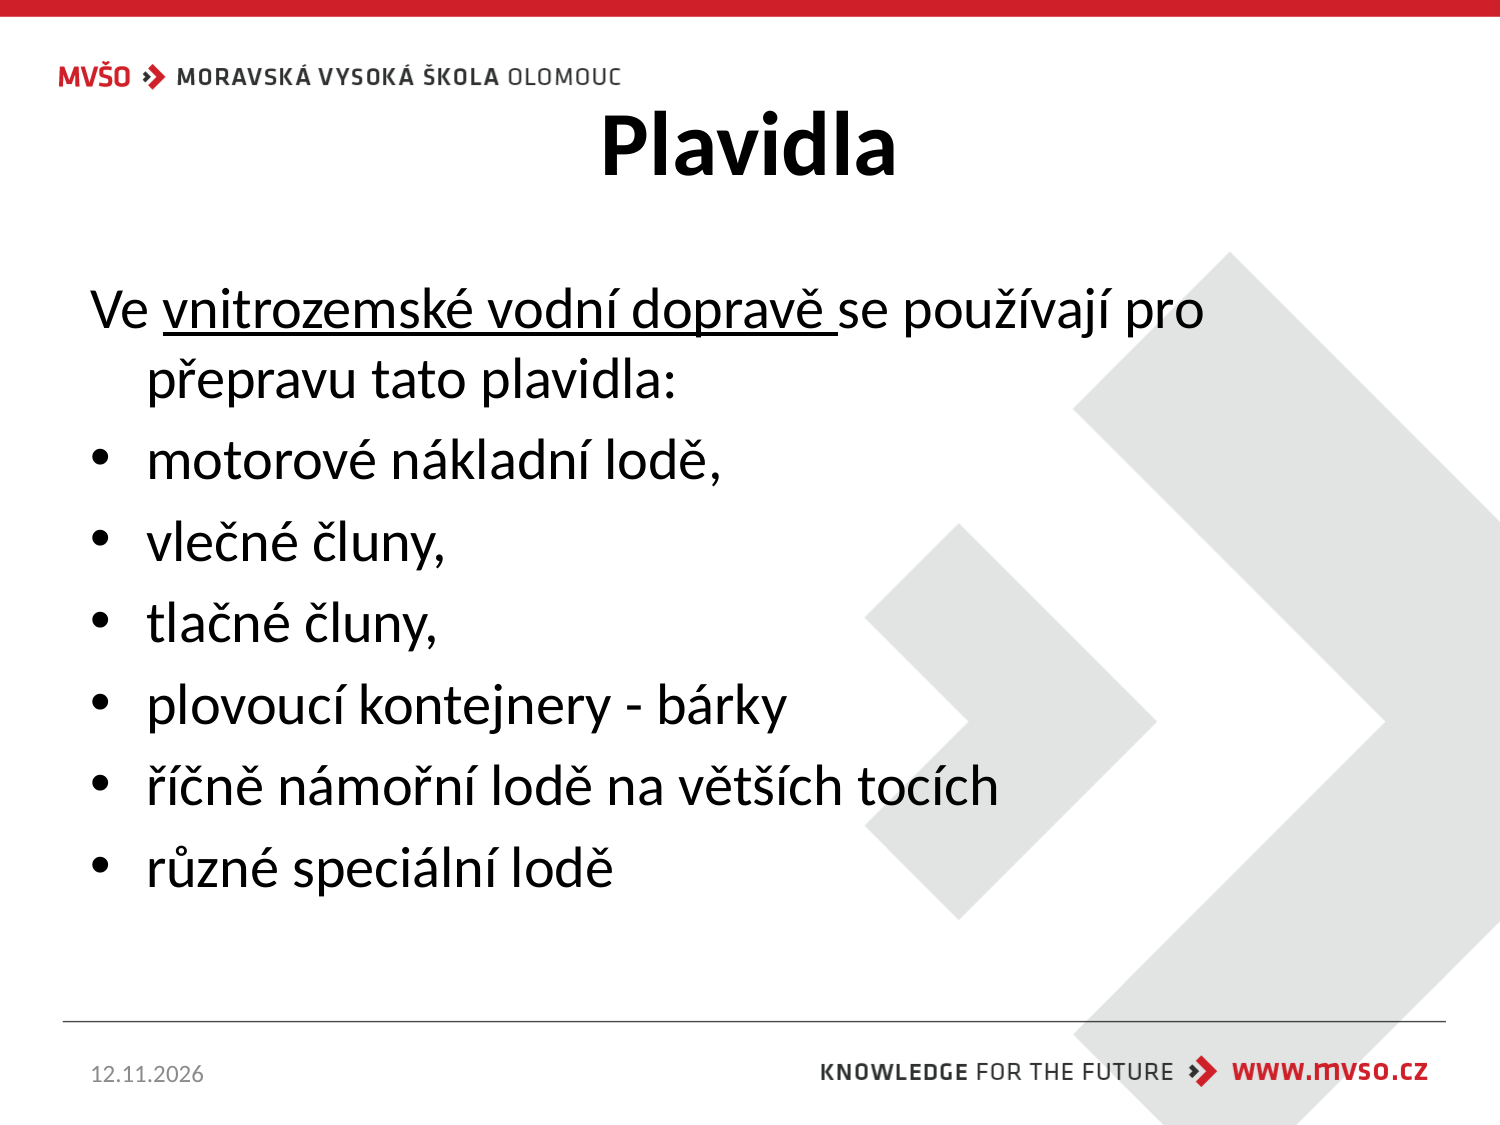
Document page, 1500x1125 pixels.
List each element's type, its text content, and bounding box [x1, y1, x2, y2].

list Ve vnitrozemské vodní dopravě se používají pro přepravu tato plavidla: motorové nákladní lodě, vlečné čluny, tlačné čluny, plovoucí kontejnery - bárky říčně námořní lodě na větších tocích různé speciální lodě [75, 262, 1425, 1005]
title Plavidla [75, 45, 1425, 233]
picture [0, 0, 1500, 1125]
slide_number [75, 1042, 425, 1103]
